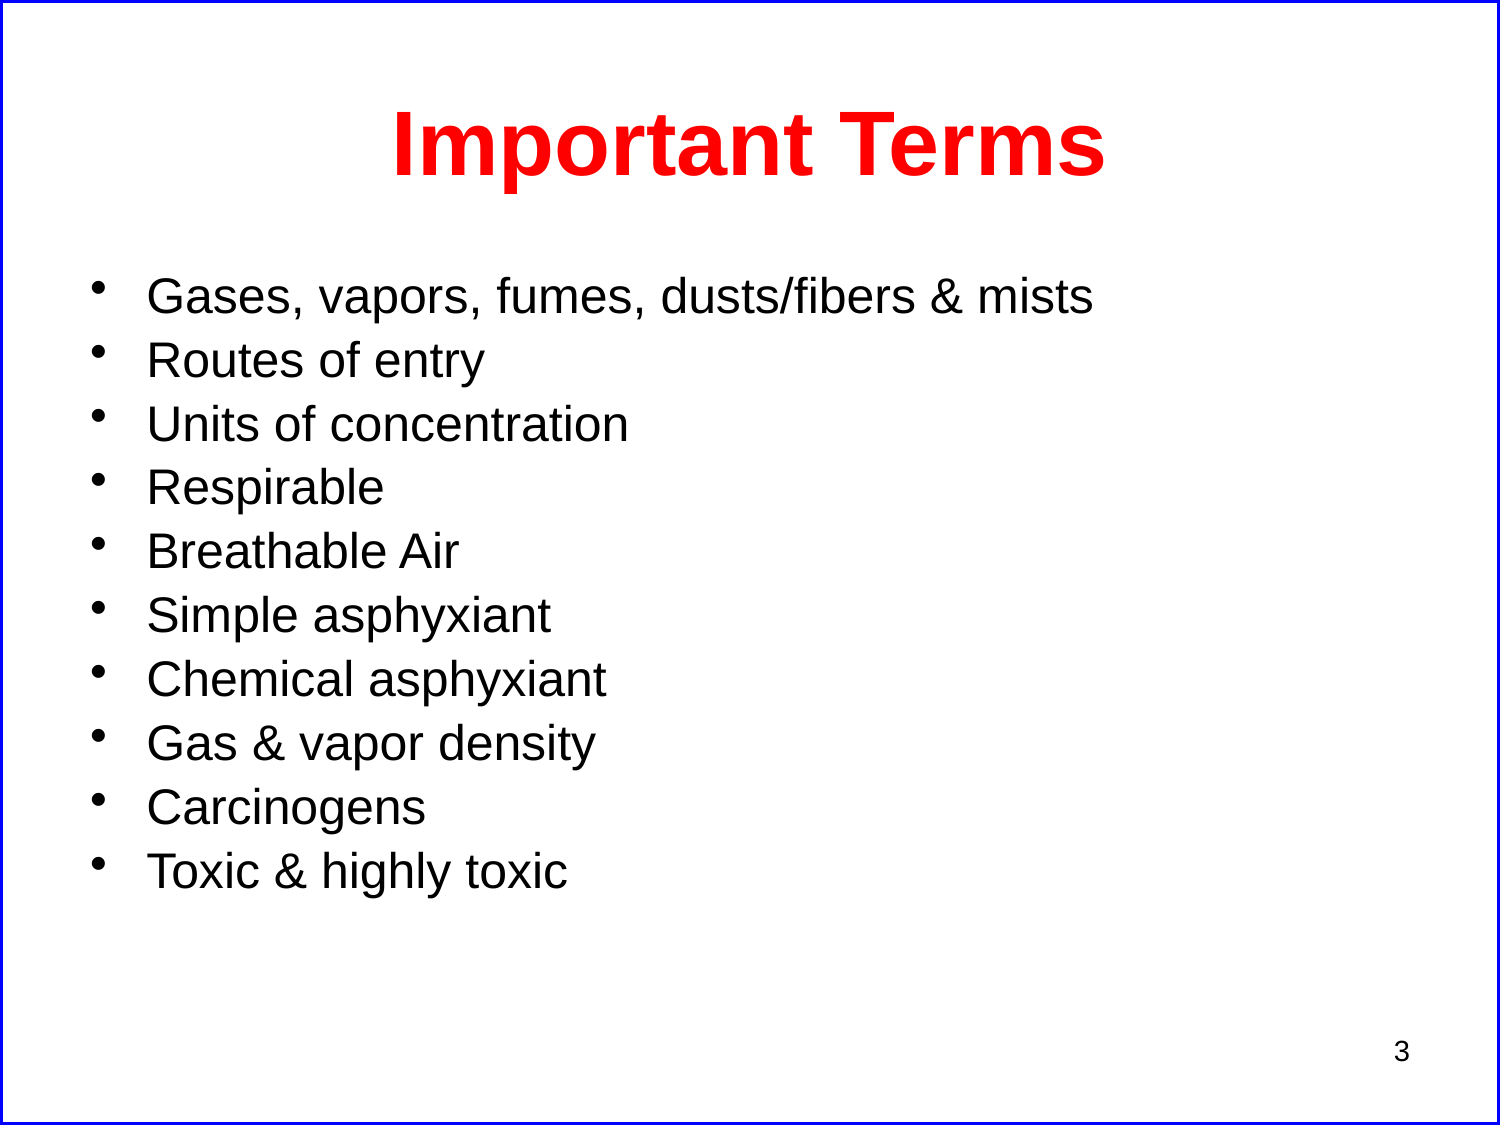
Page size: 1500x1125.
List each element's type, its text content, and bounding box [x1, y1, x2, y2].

title Important Terms [75, 45, 1425, 233]
slide_number 3 [1074, 1024, 1426, 1103]
list Gases, vapors, fumes, dusts/fibers & mists Routes of entry Units of concentration Respirable Breathable Air Simple asphyxiant Chemical asphyxiant Gas & vapor density Carcinogens Toxic & highly toxic [75, 262, 1425, 1005]
